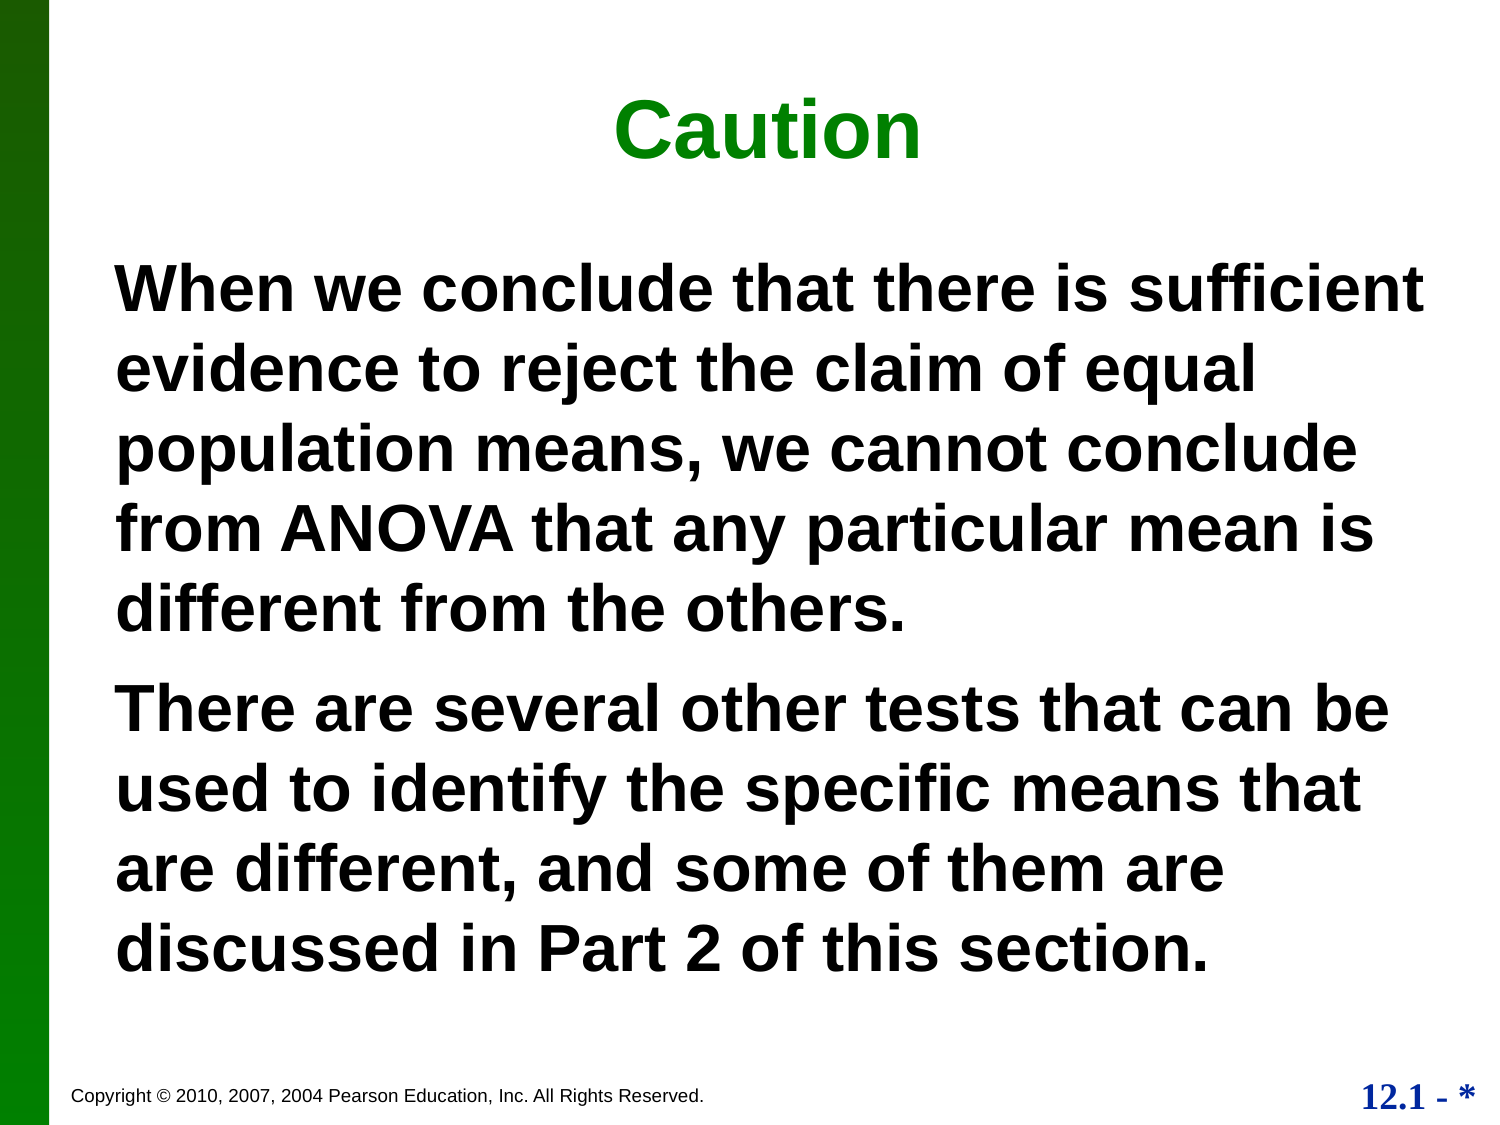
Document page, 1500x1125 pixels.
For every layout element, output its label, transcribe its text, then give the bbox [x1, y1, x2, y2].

title Caution [112, 37, 1425, 213]
list When we conclude that there is sufficient evidence to reject the claim of equal population means, we cannot conclude from ANOVA that any particular mean is different from the others. There are several other tests that can be used to identify the specific means that are different, and some of them are discussed in Part 2 of this section. [99, 237, 1475, 1063]
